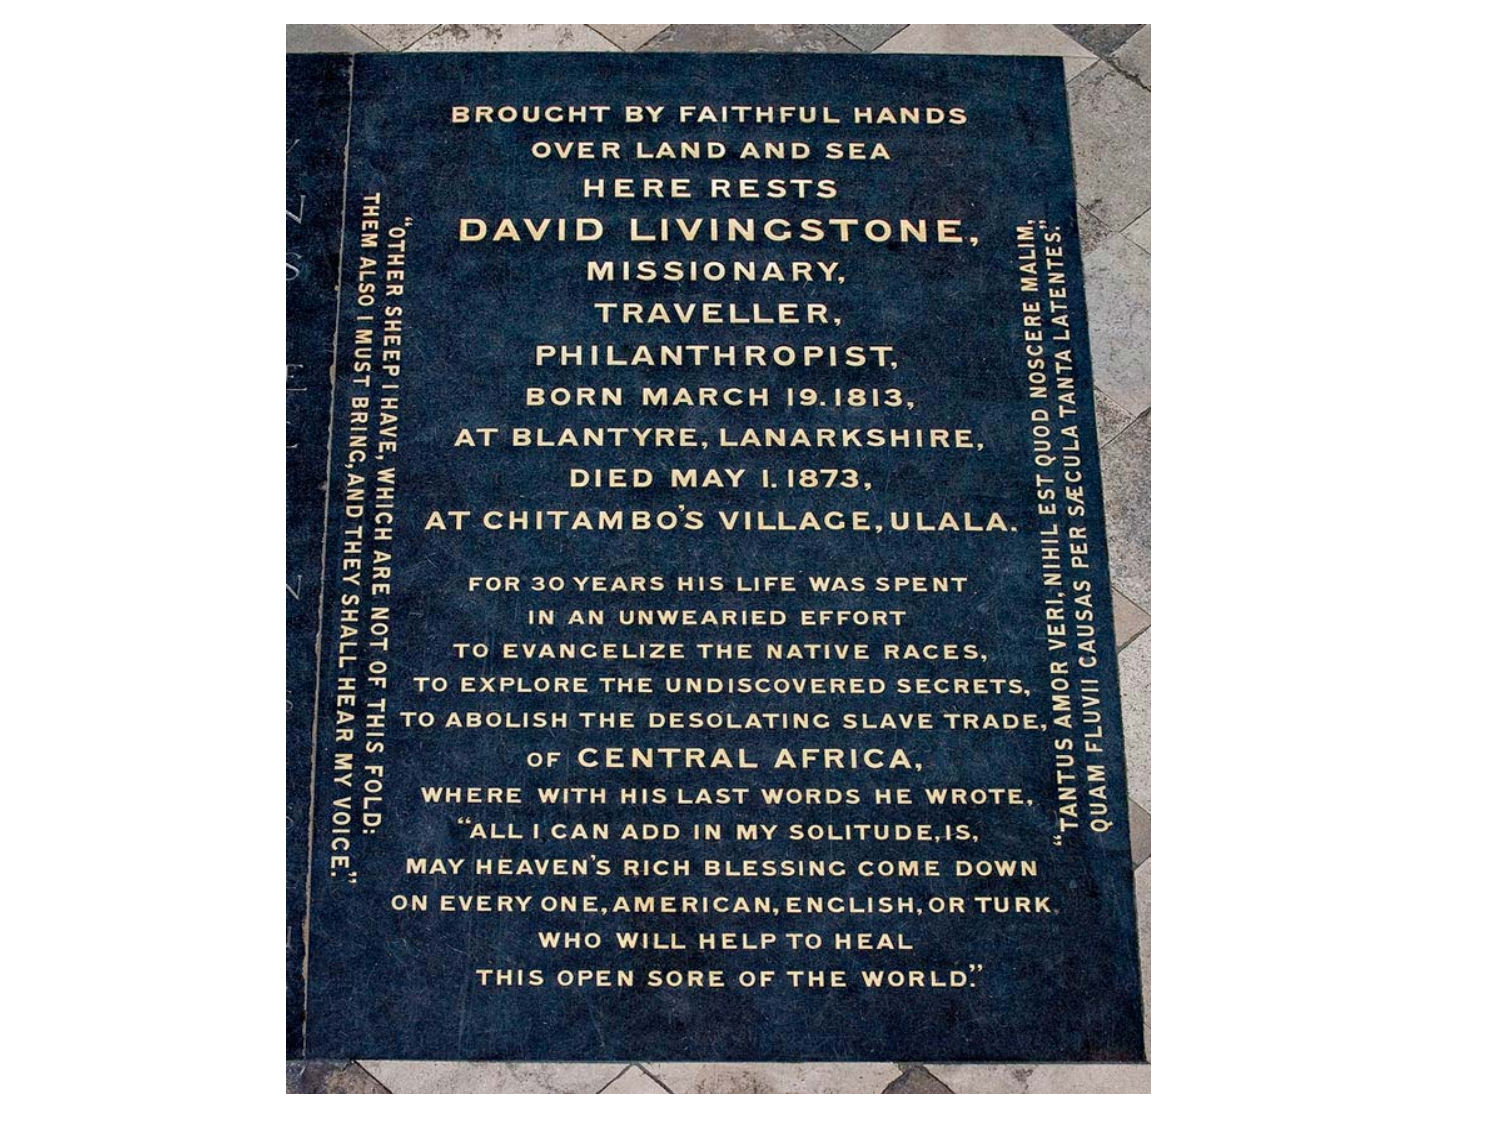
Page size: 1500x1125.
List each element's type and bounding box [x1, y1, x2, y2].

picture [286, 24, 1151, 1094]
